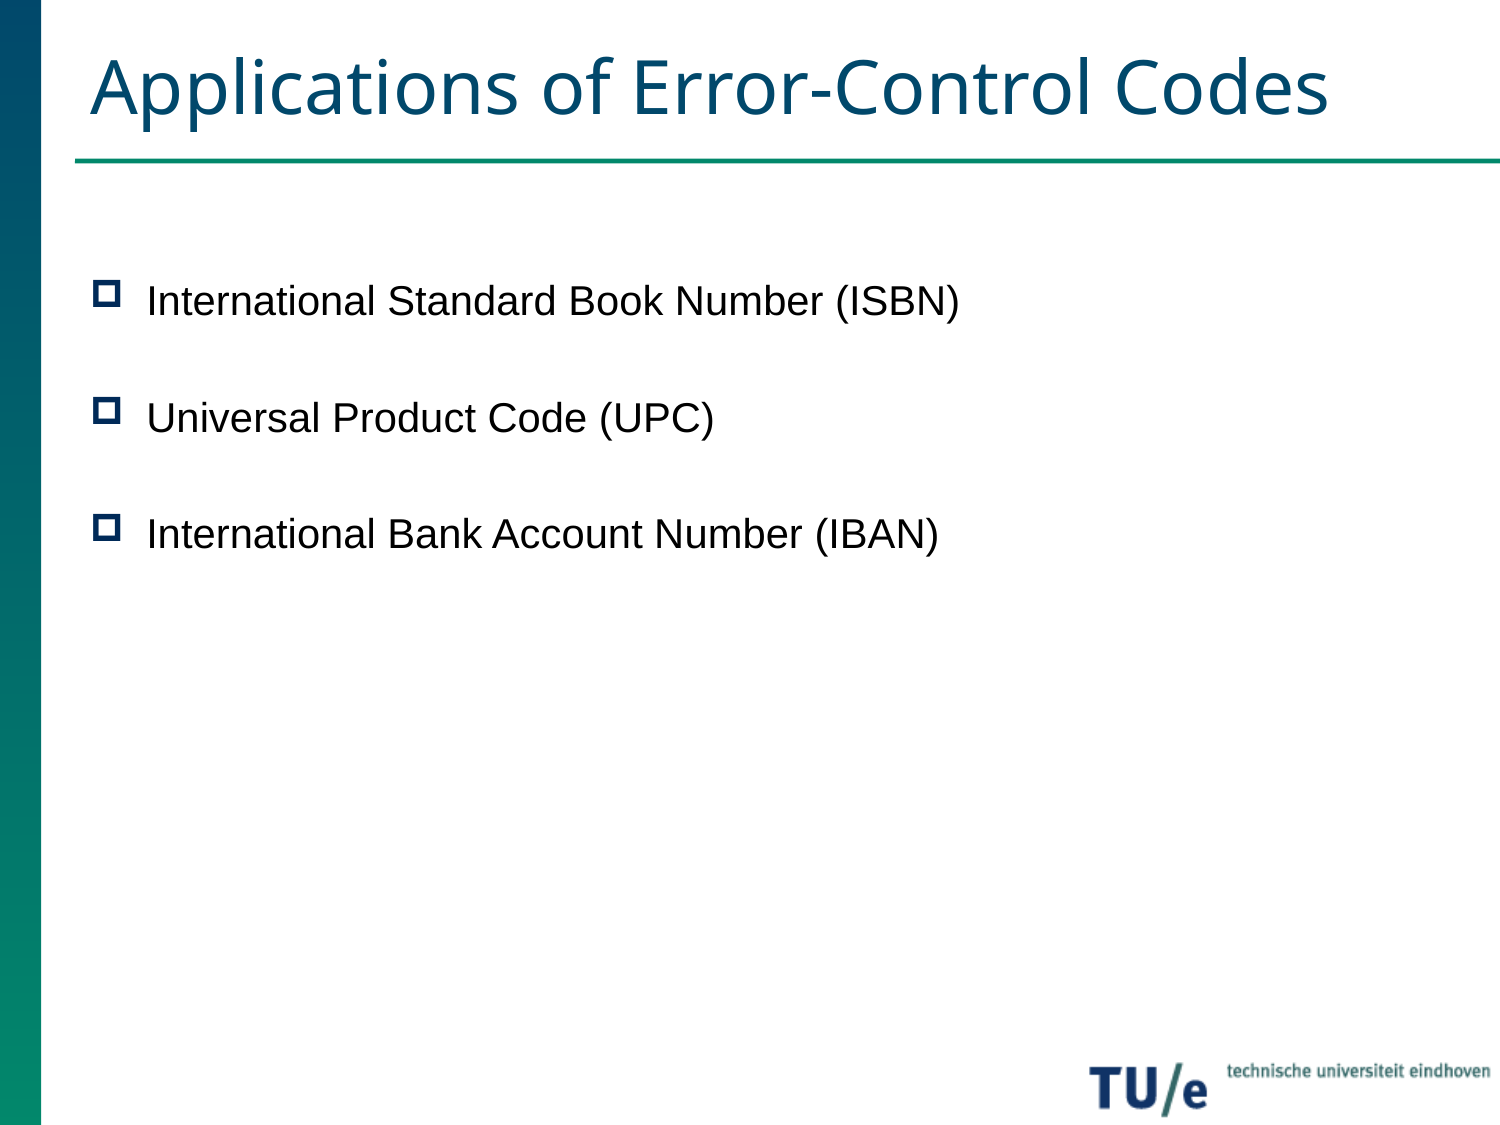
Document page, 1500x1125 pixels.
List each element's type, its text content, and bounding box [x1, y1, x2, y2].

title Applications of Error-Control Codes [74, 30, 1468, 138]
list International Standard Book Number (ISBN) Universal Product Code (UPC) International Bank Account Number (IBAN) [74, 207, 1414, 1036]
picture [1080, 1042, 1495, 1125]
